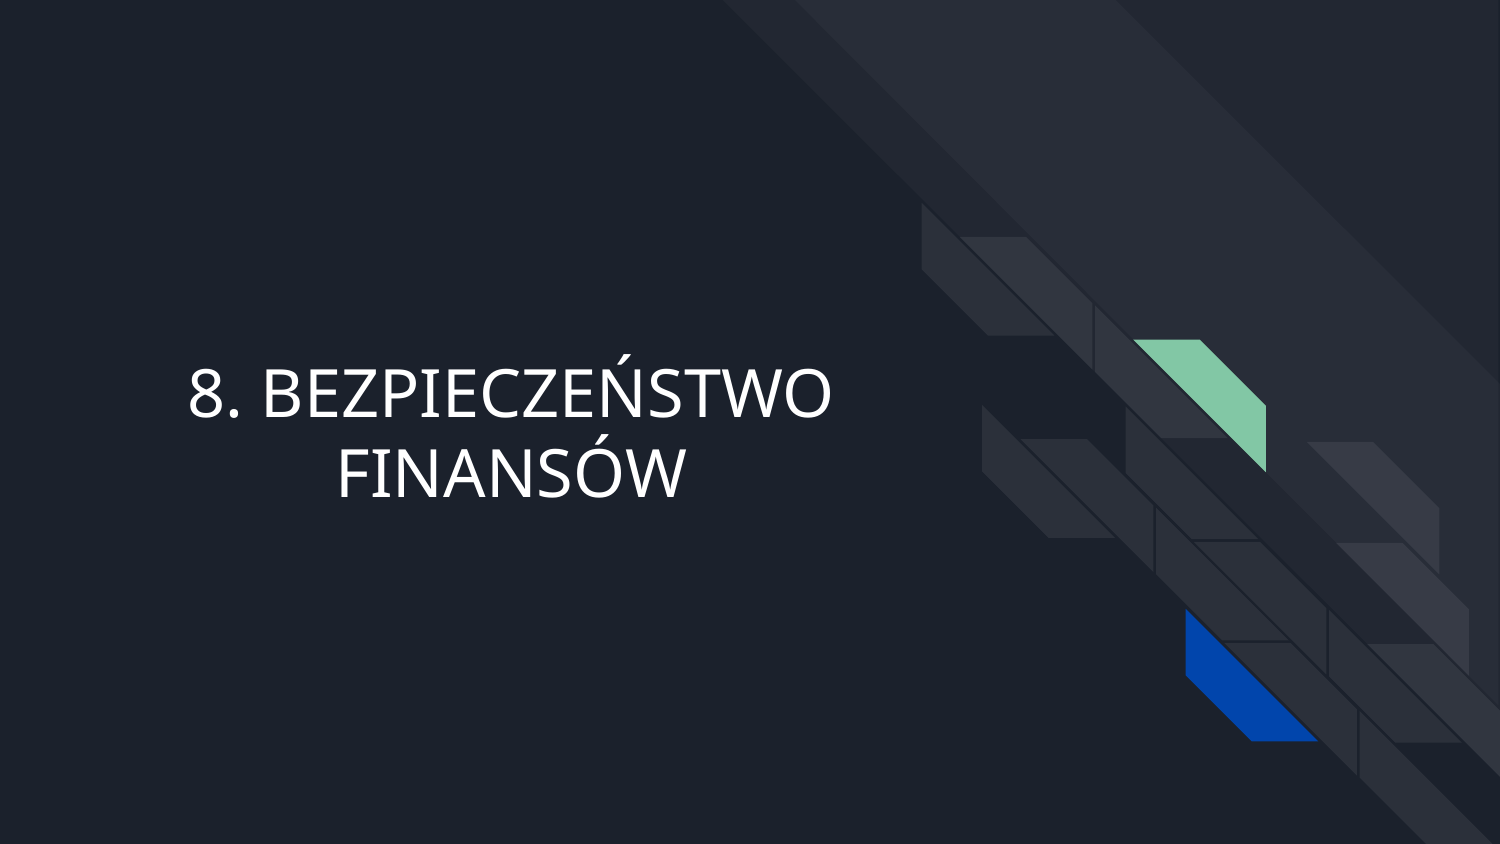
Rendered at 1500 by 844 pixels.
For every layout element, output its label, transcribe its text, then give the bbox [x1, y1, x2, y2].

title 8. BEZPIECZEŃSTWO FINANSÓW [135, 142, 888, 720]
